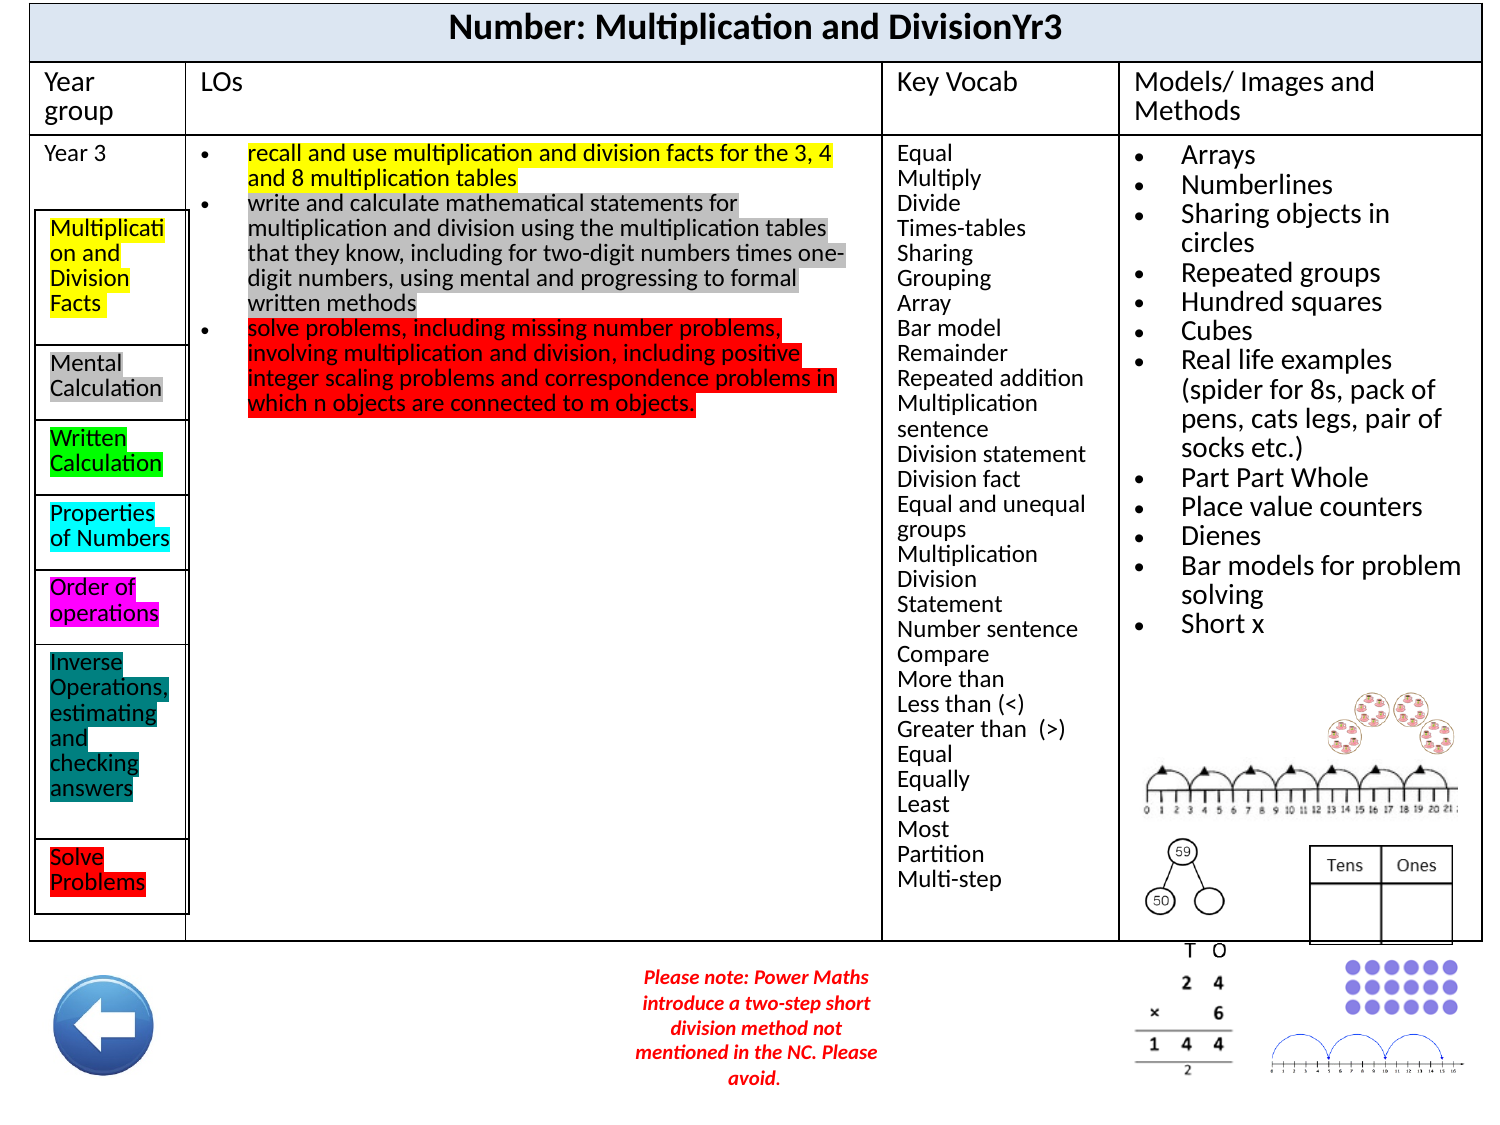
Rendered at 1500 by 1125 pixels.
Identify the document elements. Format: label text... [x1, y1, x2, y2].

picture [1134, 692, 1459, 1086]
table_cell Inverse Operations, estimating and checking answers [36, 645, 188, 838]
table_cell Solve Problems [36, 840, 188, 913]
table_cell Models/ Images and Methods [1120, 63, 1481, 134]
table_cell Arrays Numberlines Sharing objects in circles Repeated groups Hundred squares Cubes Real life examples (spider for 8s, pack of pens, cats legs, pair of socks etc.) Part Part Whole Place value counters Dienes Bar models for problem solving Short x [1120, 136, 1481, 940]
table_header Number: Multiplication and DivisionYr3 [30, 4, 1481, 61]
table_cell Properties of Numbers [36, 496, 188, 569]
table_cell Written Calculation [36, 421, 188, 494]
table_cell Key Vocab [883, 63, 1118, 134]
picture [1341, 955, 1458, 1020]
text_box Please note: Power Maths introduce a two-step short division method not mentioned in the NC. Please avoid. [620, 956, 893, 1097]
table_cell Mental Calculation [36, 346, 188, 419]
picture [1257, 1029, 1471, 1082]
table_cell Order of operations [36, 571, 188, 644]
table_cell Year 3 [30, 136, 185, 940]
table_header Multiplication and Division Facts [36, 211, 188, 344]
table_cell recall and use multiplication and division facts for the 3, 4 and 8 multiplication tables write and calculate mathematical statements for multiplication and division using the multiplication tables that they know, including for two-digit numbers times one-digit numbers, using mental and progressing to formal written methods solve problems, including missing number problems, involving multiplication and division, including positive integer scaling problems and correspondence problems in which n objects are connected to m objects. [186, 136, 881, 940]
picture [1309, 845, 1453, 946]
table_cell Year group [30, 63, 185, 134]
table_cell Equal Multiply Divide Times-tables Sharing Grouping Array Bar model Remainder Repeated addition Multiplication sentence Division statement Division fact Equal and unequal groups Multiplication Division Statement Number sentence Compare More than Less than (<) Greater than (>) Equal Equally Least Most Partition Multi-step [883, 136, 1118, 940]
table_cell LOs [186, 63, 881, 134]
picture [42, 975, 162, 1079]
